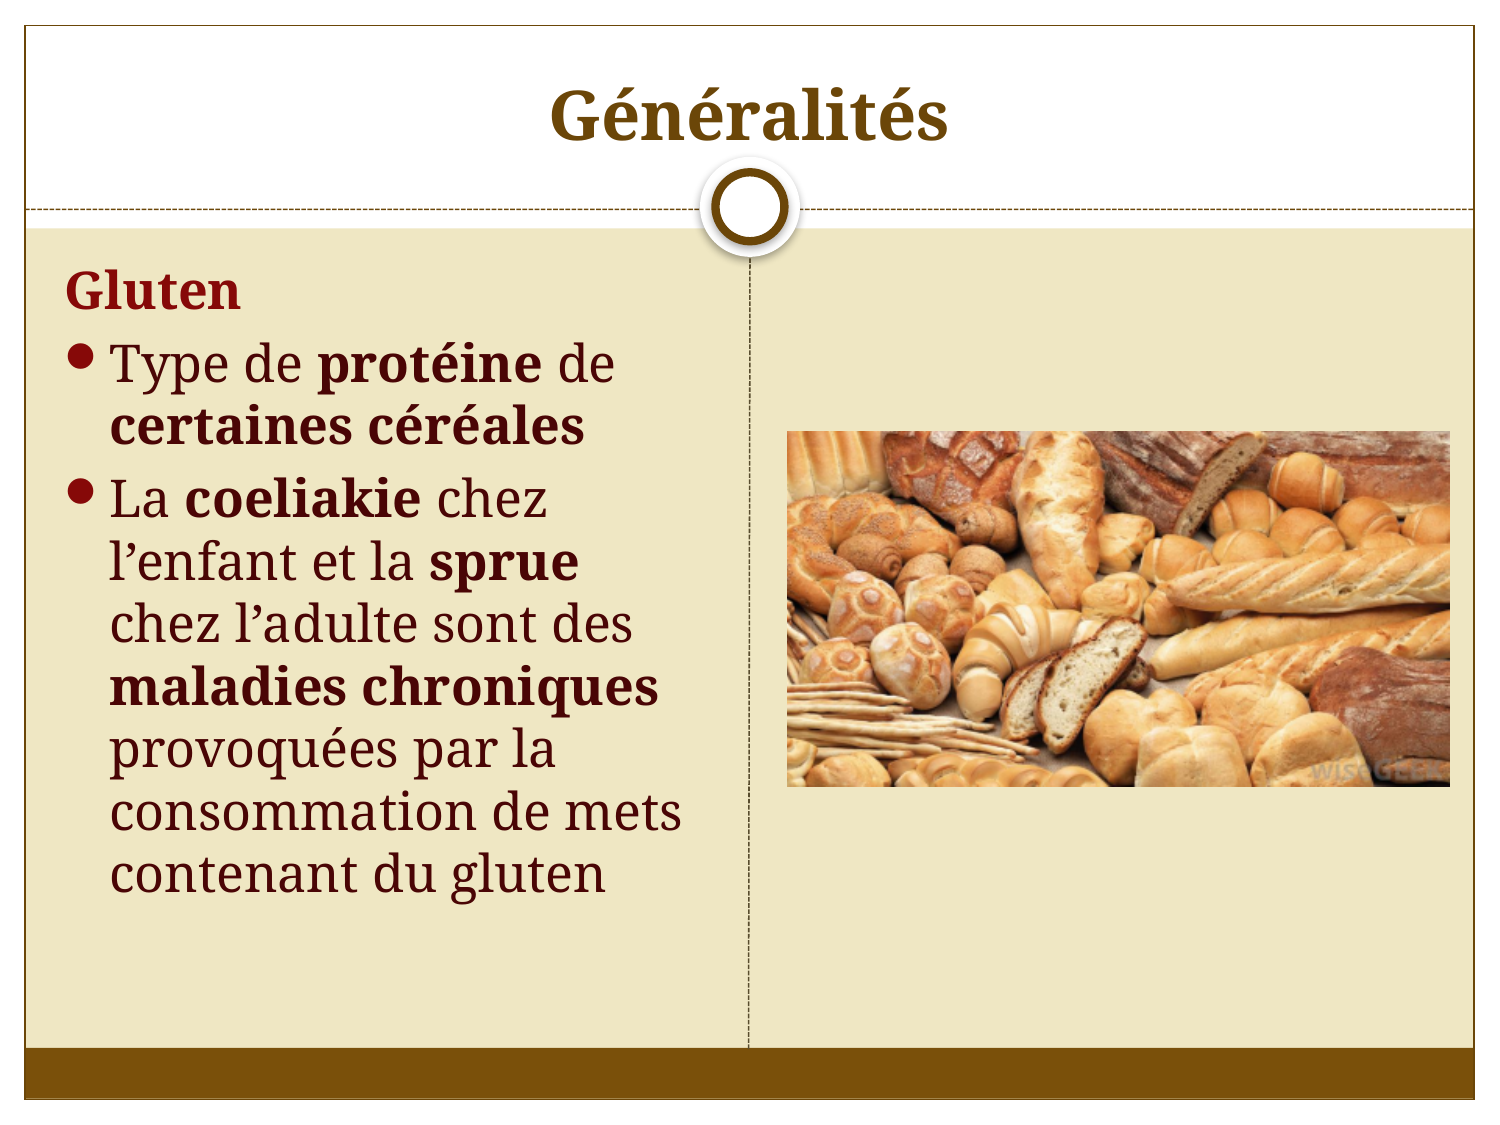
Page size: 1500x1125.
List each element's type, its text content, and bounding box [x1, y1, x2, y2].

list Gluten Type de protéine de certaines céréales La coeliakie chez l’enfant et la sprue chez l’adulte sont des maladies chroniques provoquées par la consommation de mets contenant du gluten [49, 250, 712, 1026]
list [787, 431, 1451, 787]
title Généralités [49, 37, 1450, 162]
